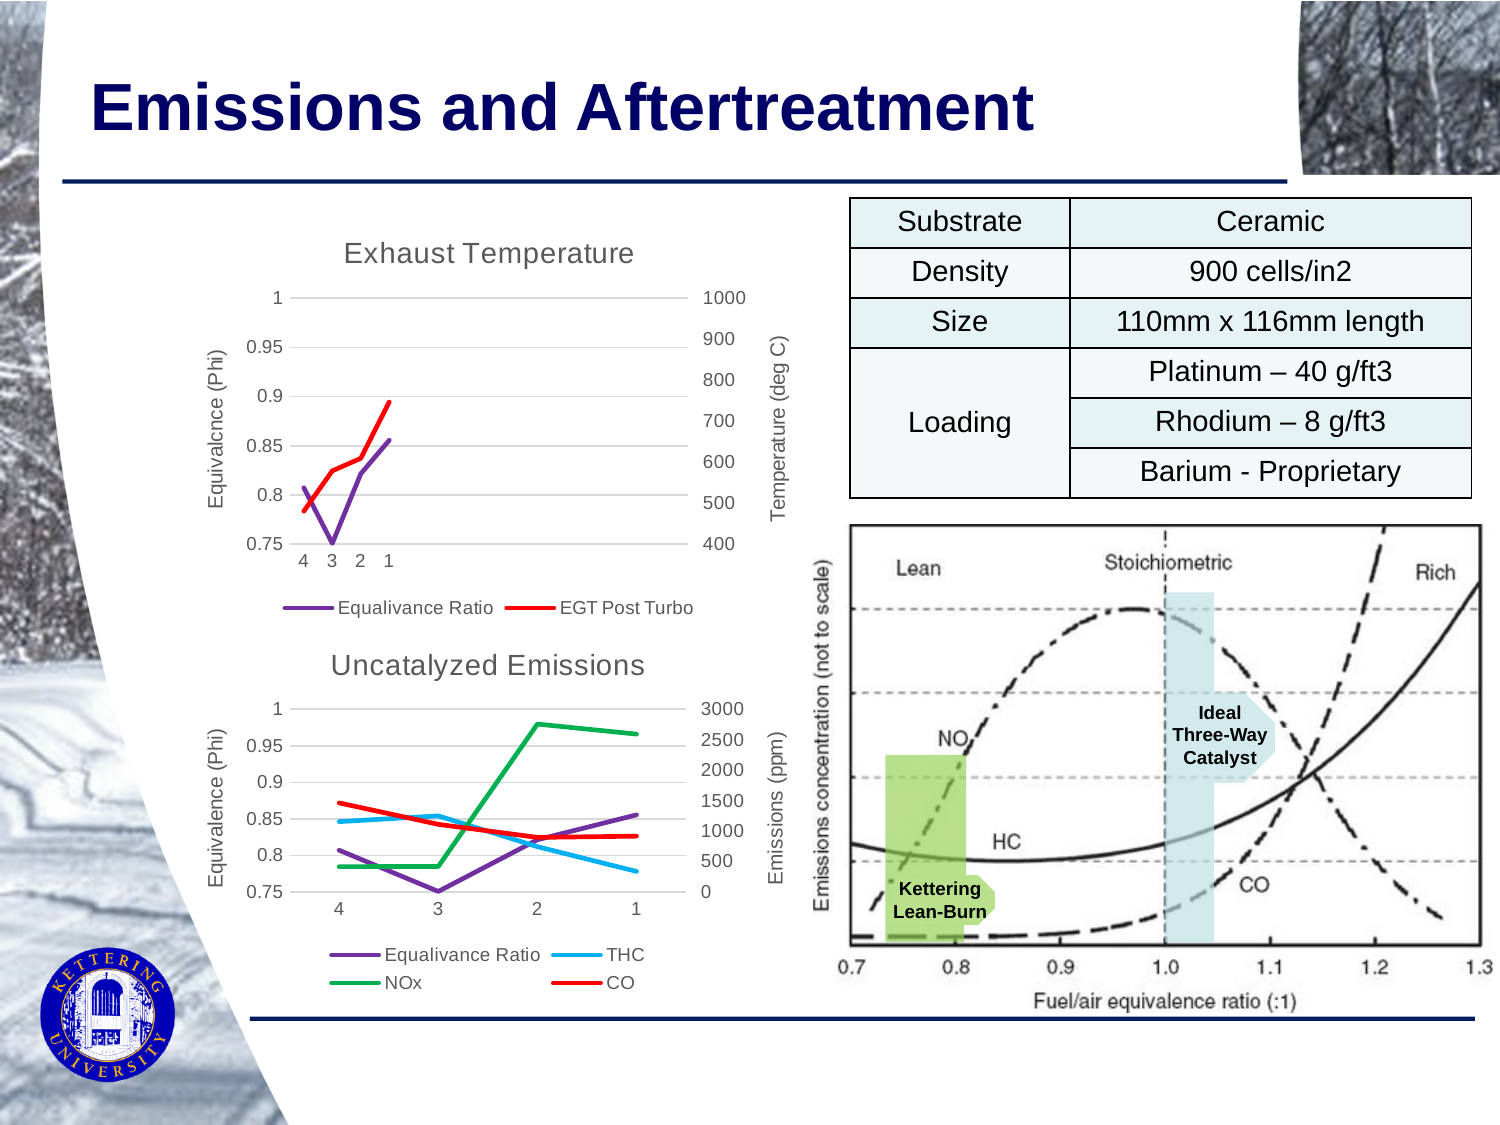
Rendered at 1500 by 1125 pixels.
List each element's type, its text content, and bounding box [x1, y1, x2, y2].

table_cell Platinum – 40 g/ft3 [1071, 349, 1471, 397]
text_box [812, 511, 1494, 1013]
text_box [1298, 173, 1500, 677]
table_cell Rhodium – 8 g/ft3 [1071, 399, 1471, 447]
table_header Substrate [851, 199, 1069, 247]
table_cell Loading [851, 349, 1069, 497]
title Emissions and Aftertreatment [74, 44, 1276, 163]
chart [170, 212, 809, 1001]
table_header Ceramic [1071, 199, 1471, 247]
table_cell Barium - Proprietary [1071, 449, 1471, 497]
table_cell Density [851, 249, 1069, 297]
table_cell 110mm x 116mm length [1071, 299, 1471, 347]
table_cell 900 cells/in2 [1071, 249, 1471, 297]
table_cell Size [851, 299, 1069, 347]
picture [0, 0, 1500, 1125]
